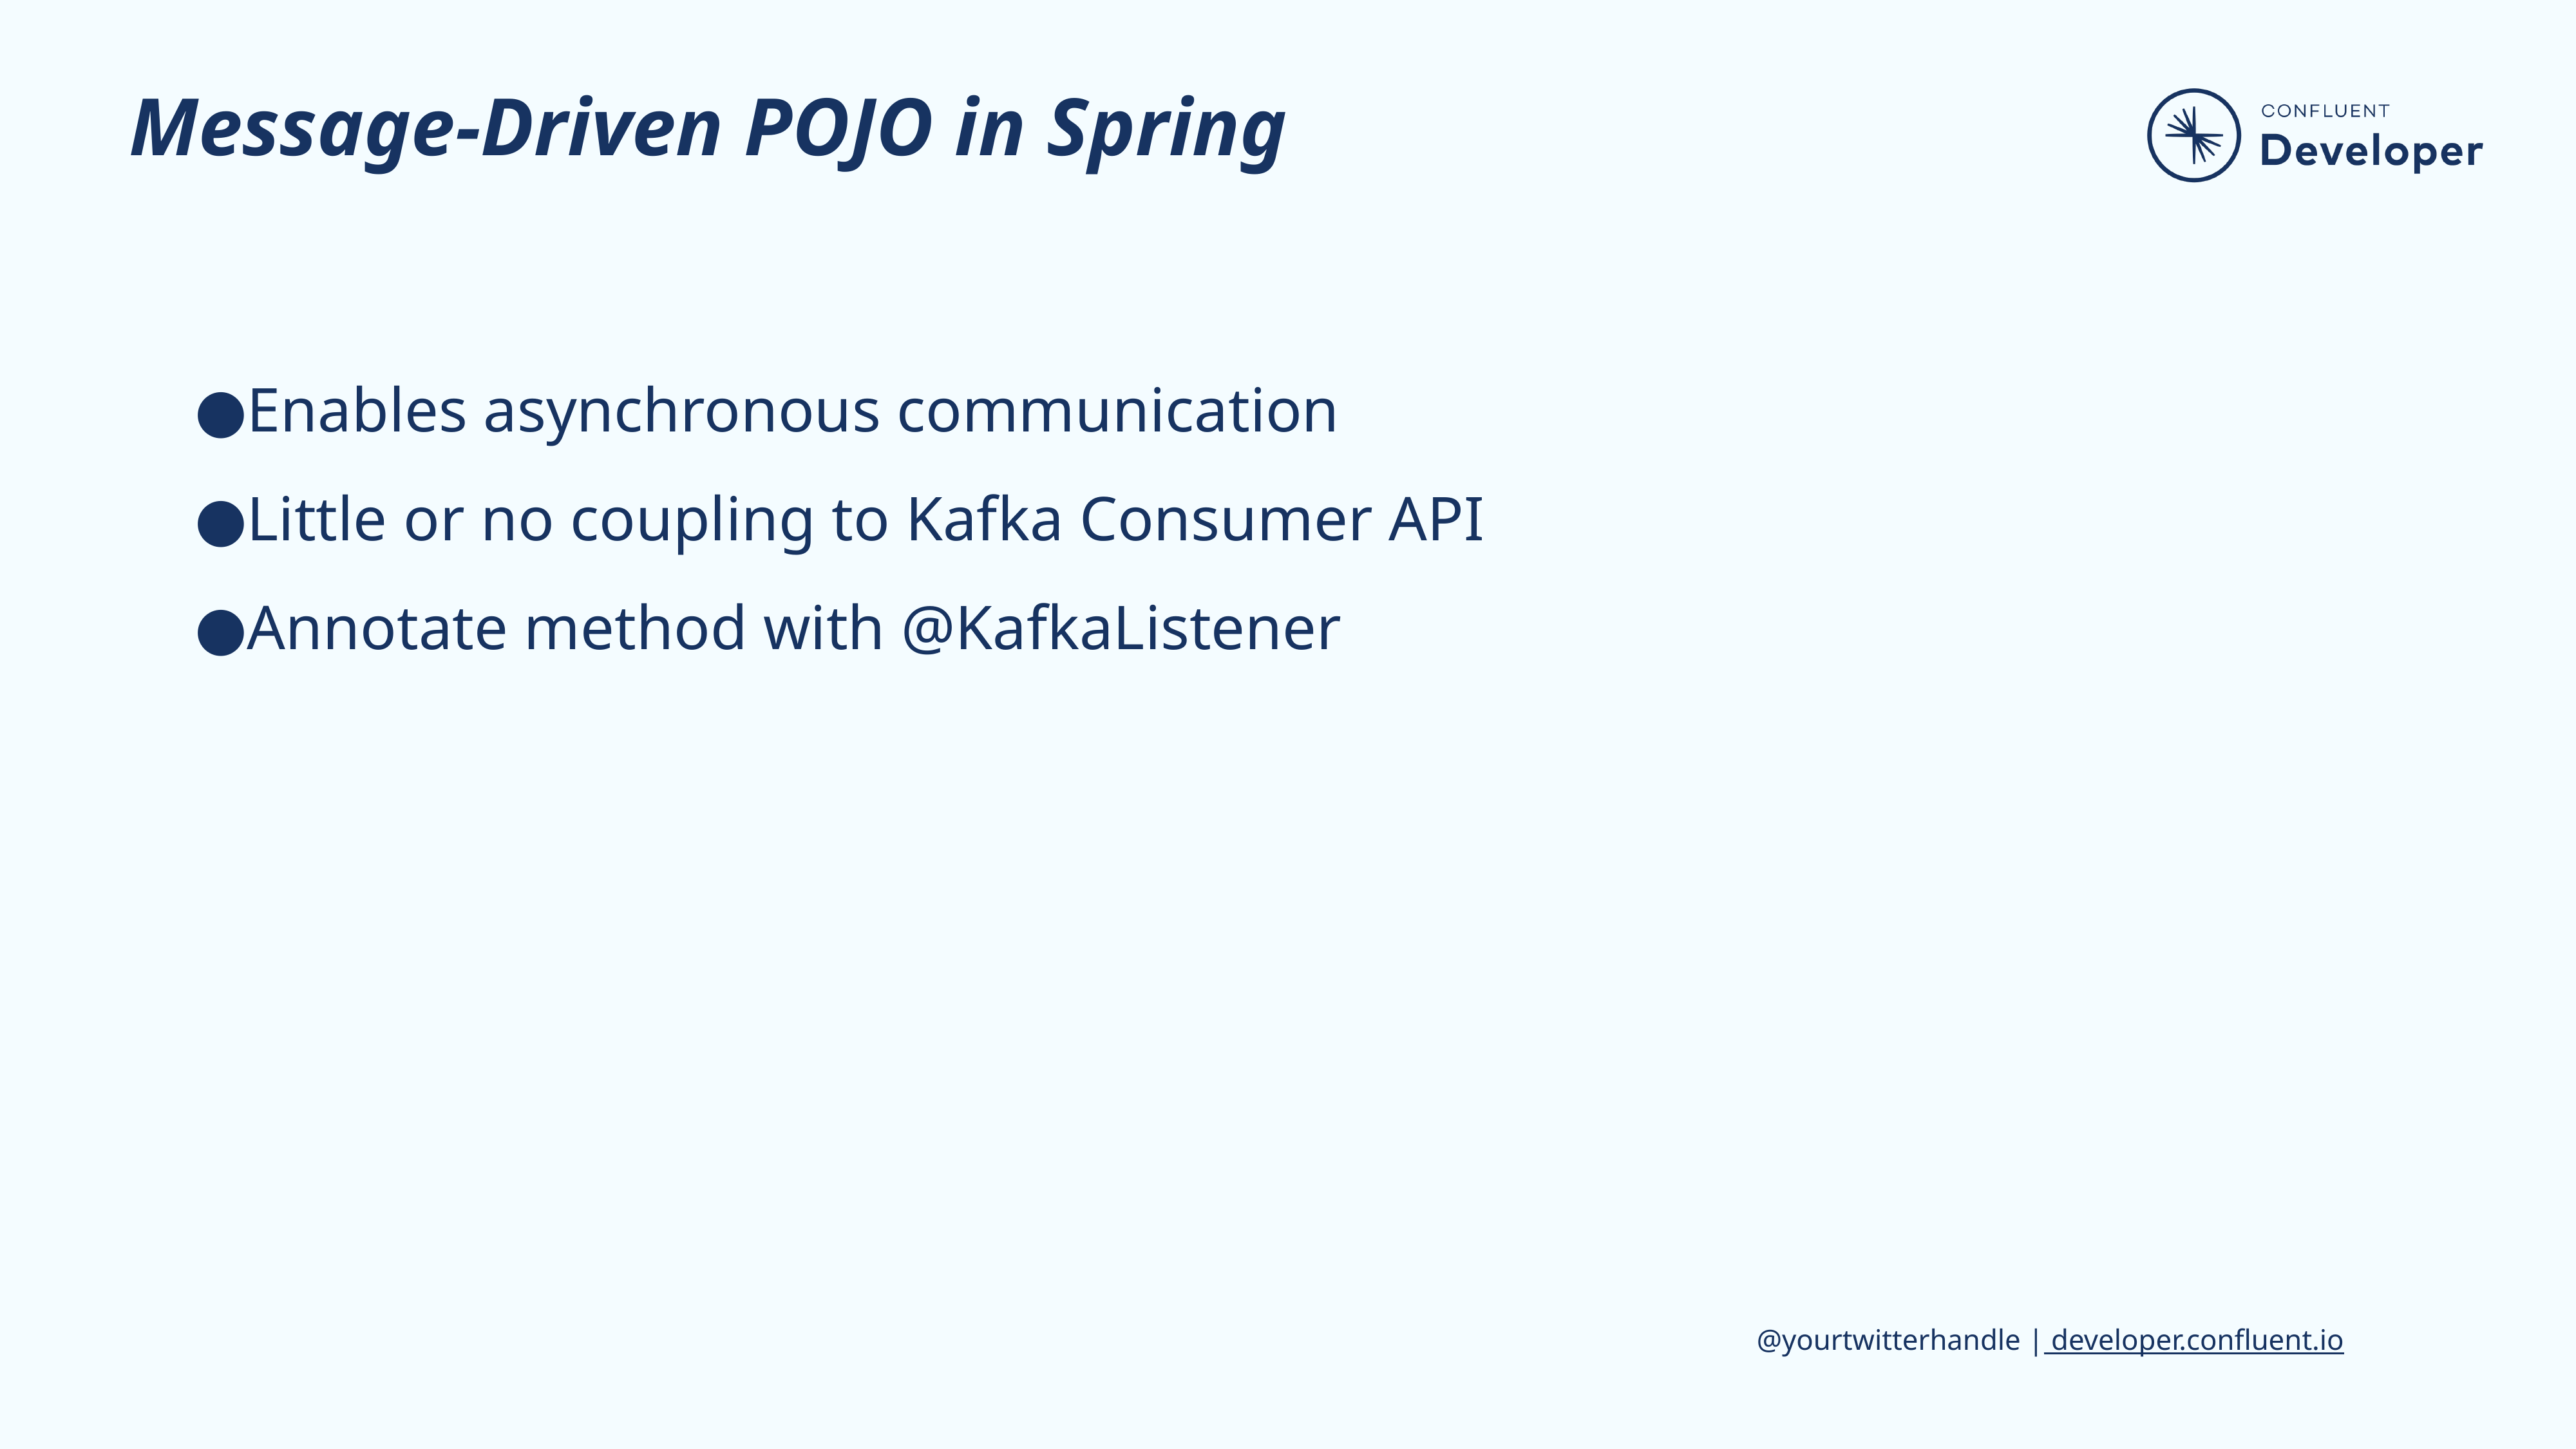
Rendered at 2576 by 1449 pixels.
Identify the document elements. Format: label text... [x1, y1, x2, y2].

list Enables asynchronous communication Little or no coupling to Kafka Consumer API Annotate method with @KafkaListener [194, 335, 2414, 1079]
picture [2115, 61, 2517, 209]
title Message-Driven POJO in Spring [128, 74, 2320, 194]
